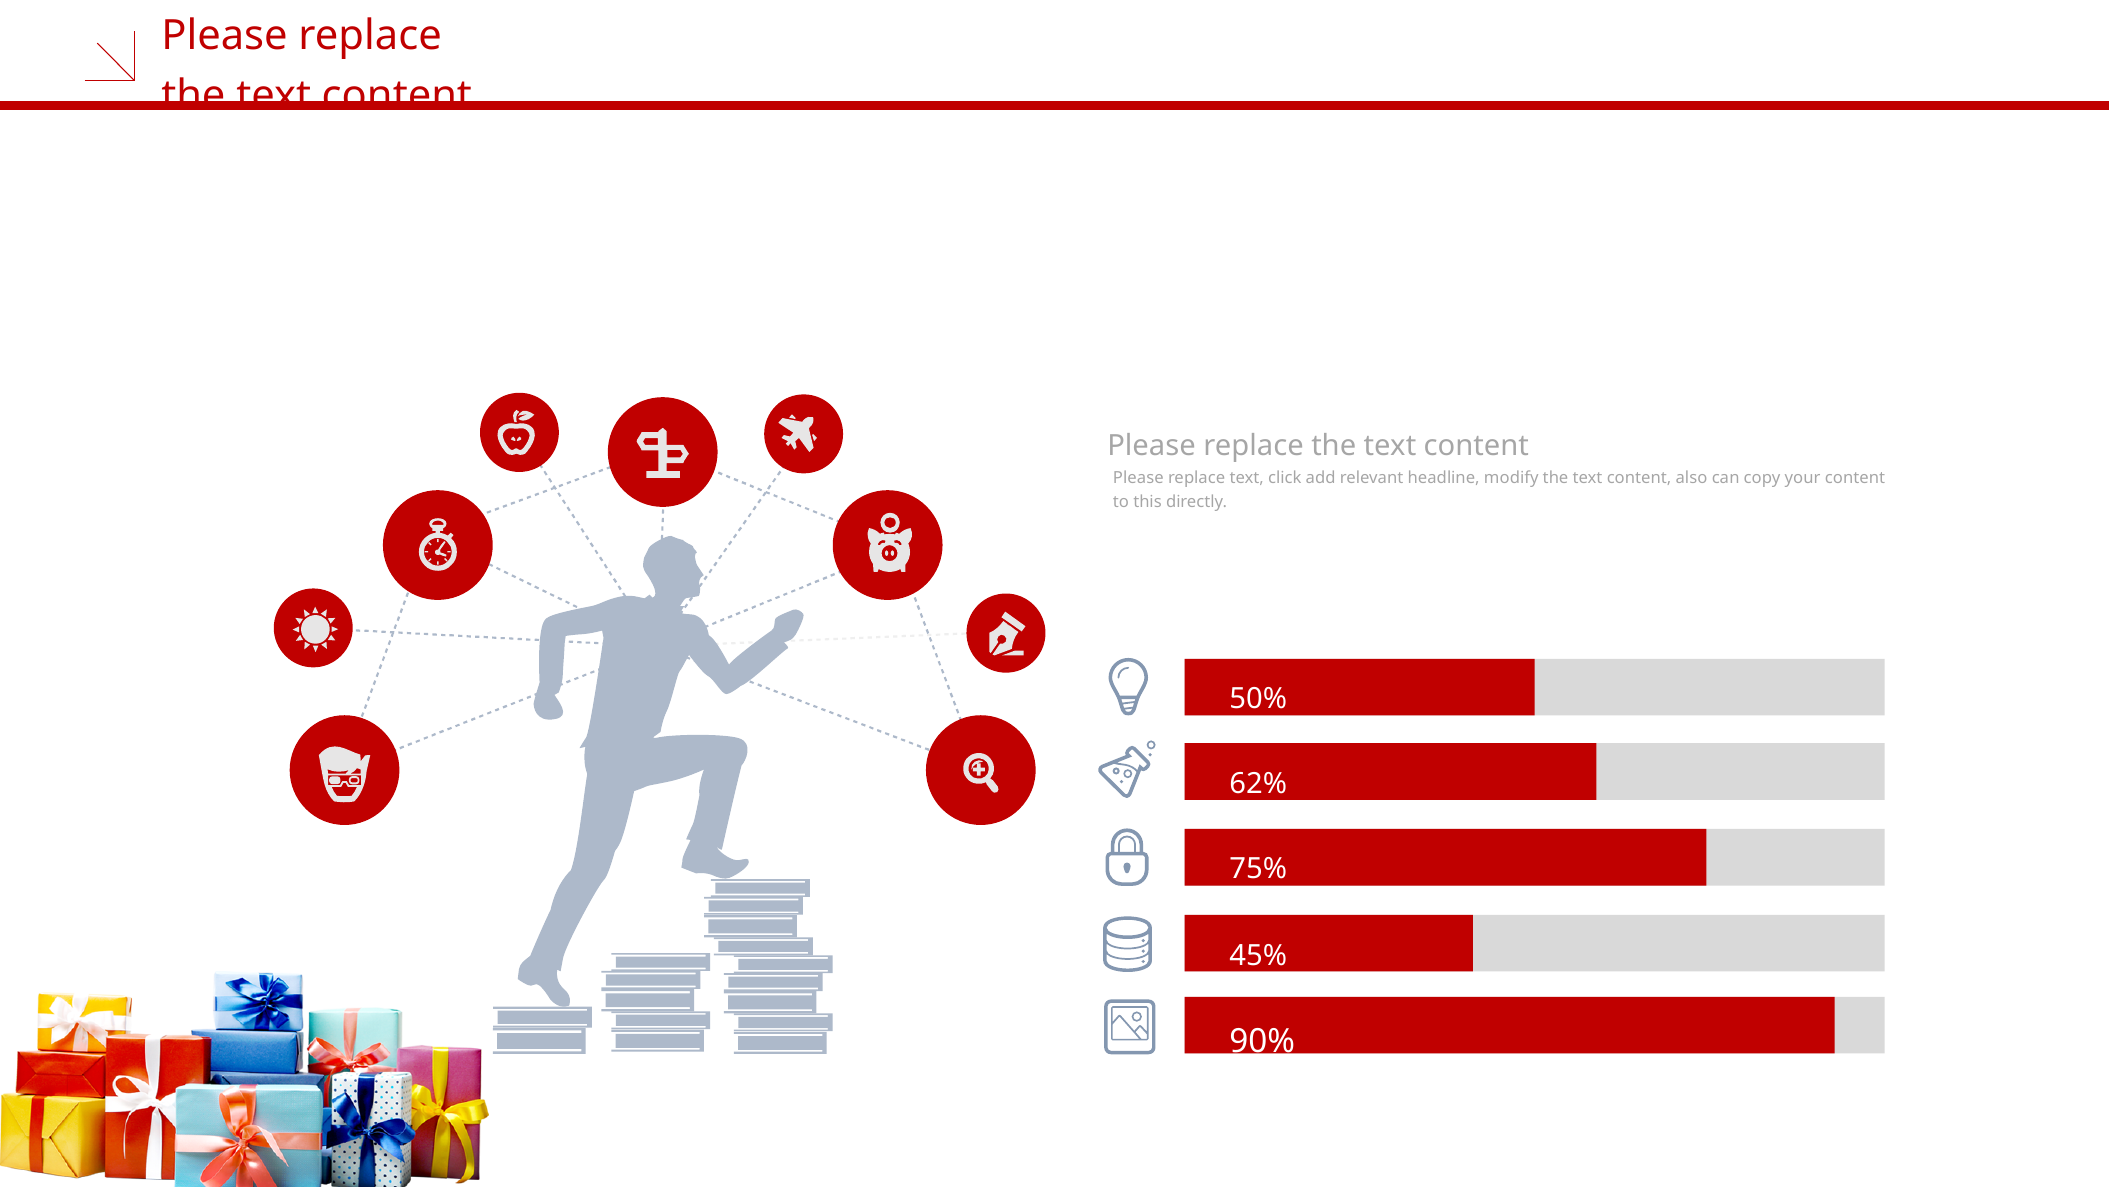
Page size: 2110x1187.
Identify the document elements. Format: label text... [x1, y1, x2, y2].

picture [0, 938, 512, 1187]
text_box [1108, 657, 1149, 716]
text_box 62% [1208, 746, 1333, 810]
text_box [1184, 996, 1836, 1055]
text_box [1104, 999, 1156, 1055]
text_box 50% [1208, 662, 1333, 726]
text_box Please replace the text content [145, 22, 500, 94]
text_box [1836, 996, 1886, 1055]
text_box [1184, 658, 1536, 716]
text_box [1184, 742, 1597, 801]
text_box 75% [1208, 832, 1333, 896]
text_box 90% [1208, 1000, 1333, 1070]
text_box [1184, 828, 1707, 887]
text_box [1536, 658, 1886, 716]
text_box Please replace the text content [1091, 410, 1583, 469]
text_box Please replace text, click add relevant headline, modify the text content, also can copy your content to this directly. [1097, 455, 1910, 519]
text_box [1098, 740, 1156, 798]
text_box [1103, 916, 1152, 973]
text_box [1597, 742, 1886, 801]
text_box [1474, 914, 1886, 972]
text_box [269, 388, 1050, 1054]
text_box [1707, 828, 1886, 887]
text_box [1105, 828, 1149, 886]
text_box [1184, 914, 1474, 972]
text_box 45% [1208, 918, 1333, 982]
